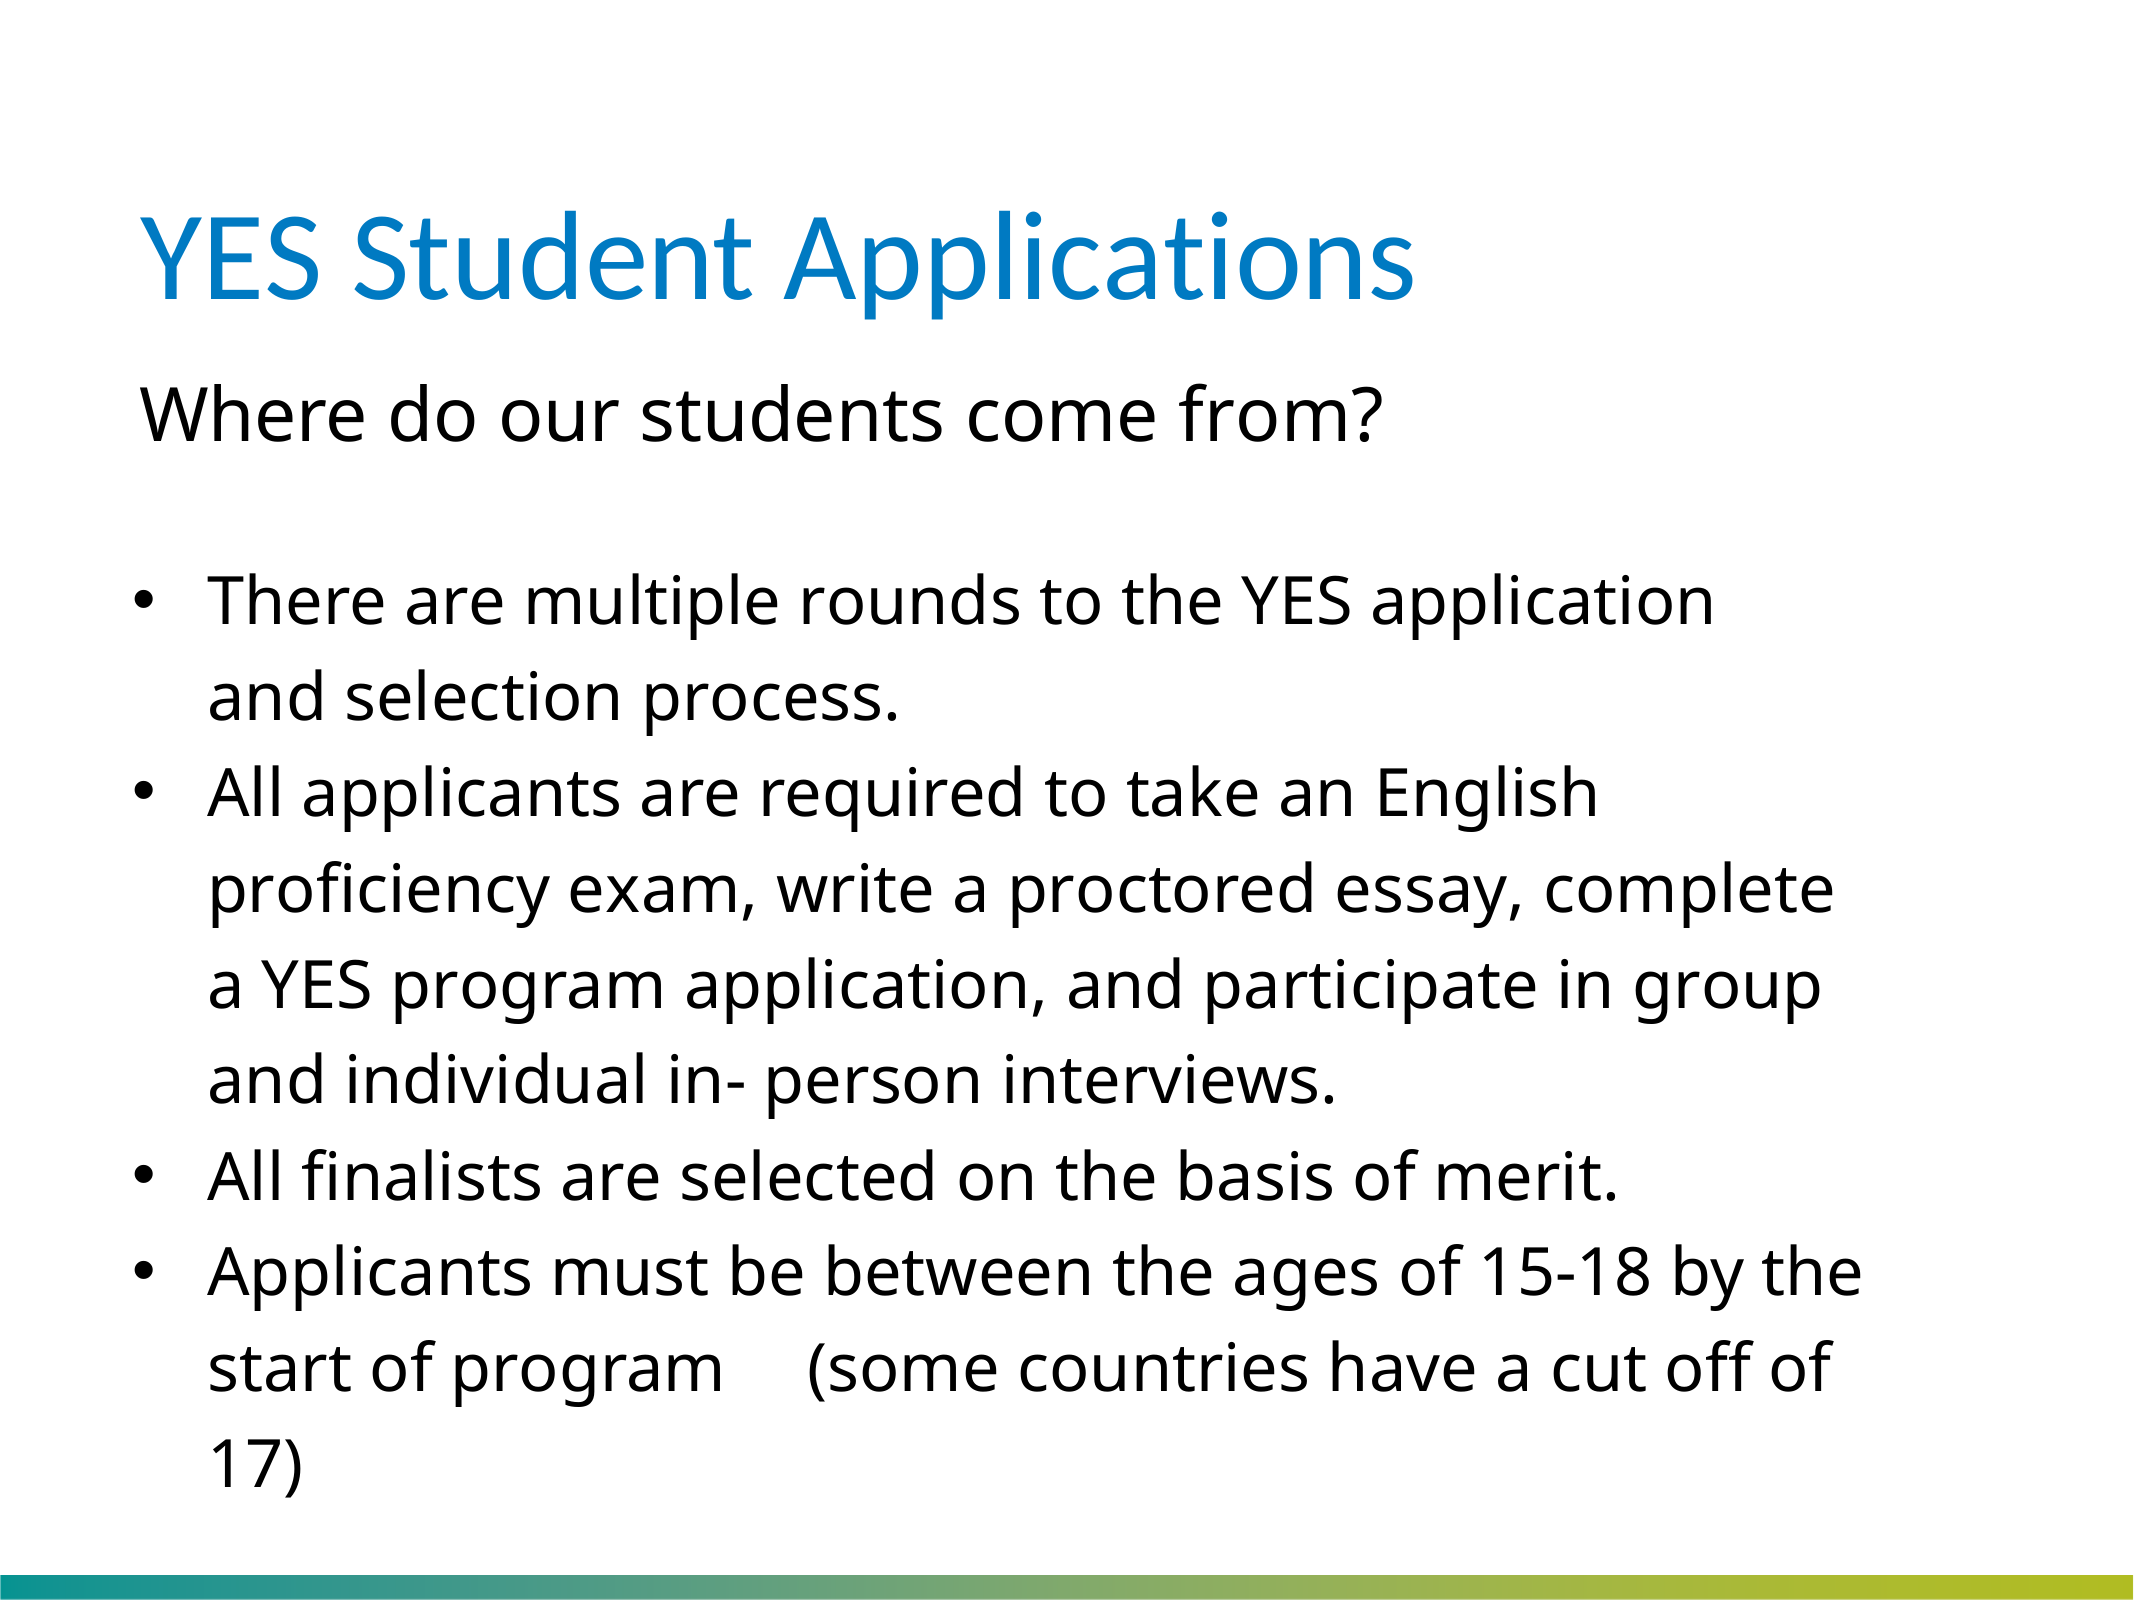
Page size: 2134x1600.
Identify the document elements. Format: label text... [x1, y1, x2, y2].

text_box Where do our students come from? There are multiple rounds to the YES application and selection process. All applicants are required to take an English proficiency exam, write a proctored essay, complete a YES program application, and participate in group and individual in- person interviews. All finalists are selected on the basis of merit. Applicants must be between the ages of 15-18 by the start of program (some countries have a cut off of 17) [130, 366, 1932, 1501]
title YES Student Applications [131, 92, 2002, 440]
text_box [0, 1575, 2134, 1600]
